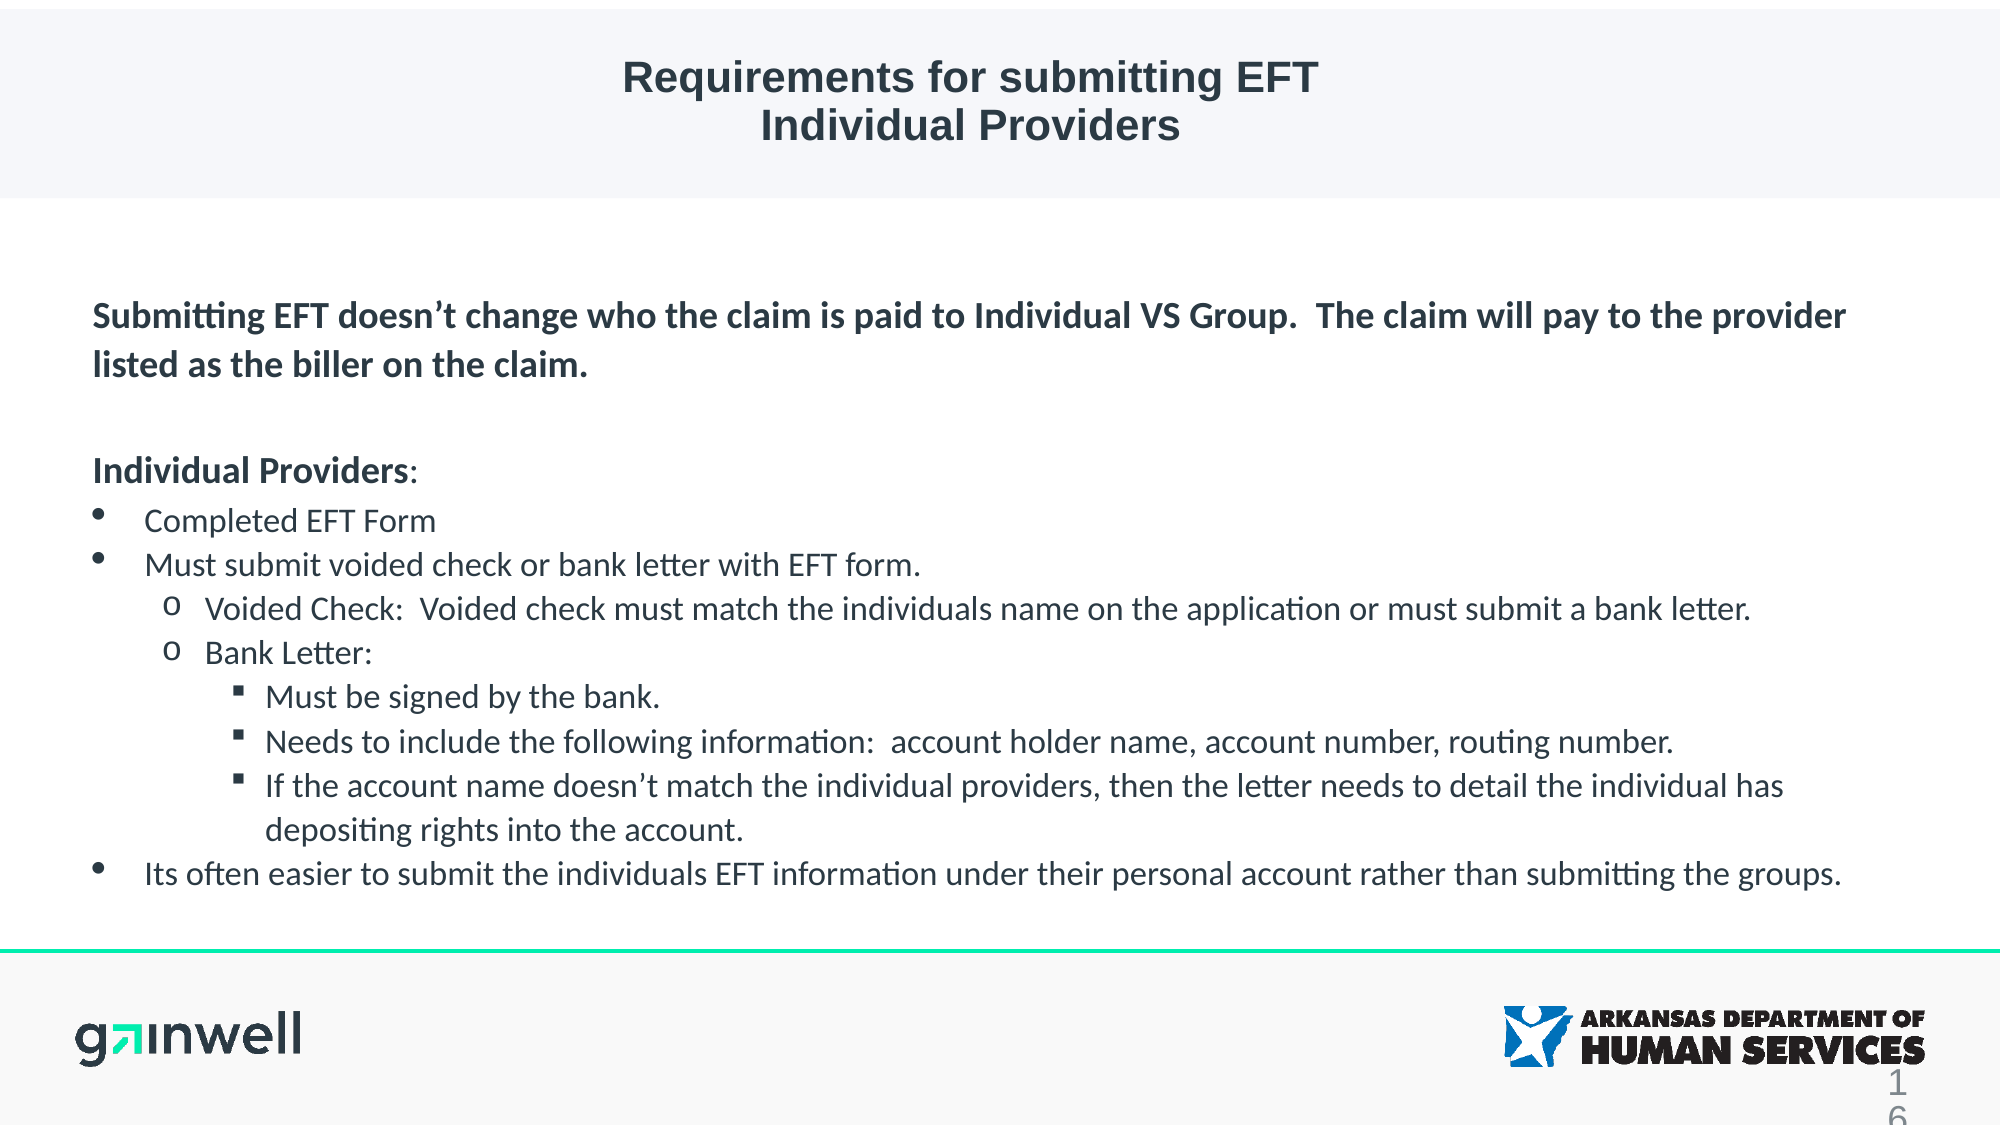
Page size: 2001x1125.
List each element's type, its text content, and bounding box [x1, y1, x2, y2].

picture [1504, 1005, 1926, 1067]
list Submitting EFT doesn’t change who the claim is paid to Individual VS Group. The claim will pay to the provider listed as the biller on the claim. Individual Providers: Completed EFT Form Must submit voided check or bank letter with EFT form. Voided Check: Voided check must match the individuals name on the application or must submit a bank letter. Bank Letter: Must be signed by the bank. Needs to include the following information: account holder name, account number, routing number. If the account name doesn’t match the individual providers, then the letter needs to detail the individual has depositing rights into the account. Its often easier to submit the individuals EFT information under their personal account rather than submitting the groups. [92, 286, 1886, 949]
text_box [999, 200, 1858, 891]
title Requirements for submitting EFT Individual Providers [46, 54, 1897, 205]
text_box [0, 953, 2000, 1125]
picture [74, 1010, 301, 1068]
text_box [0, 8, 2000, 199]
